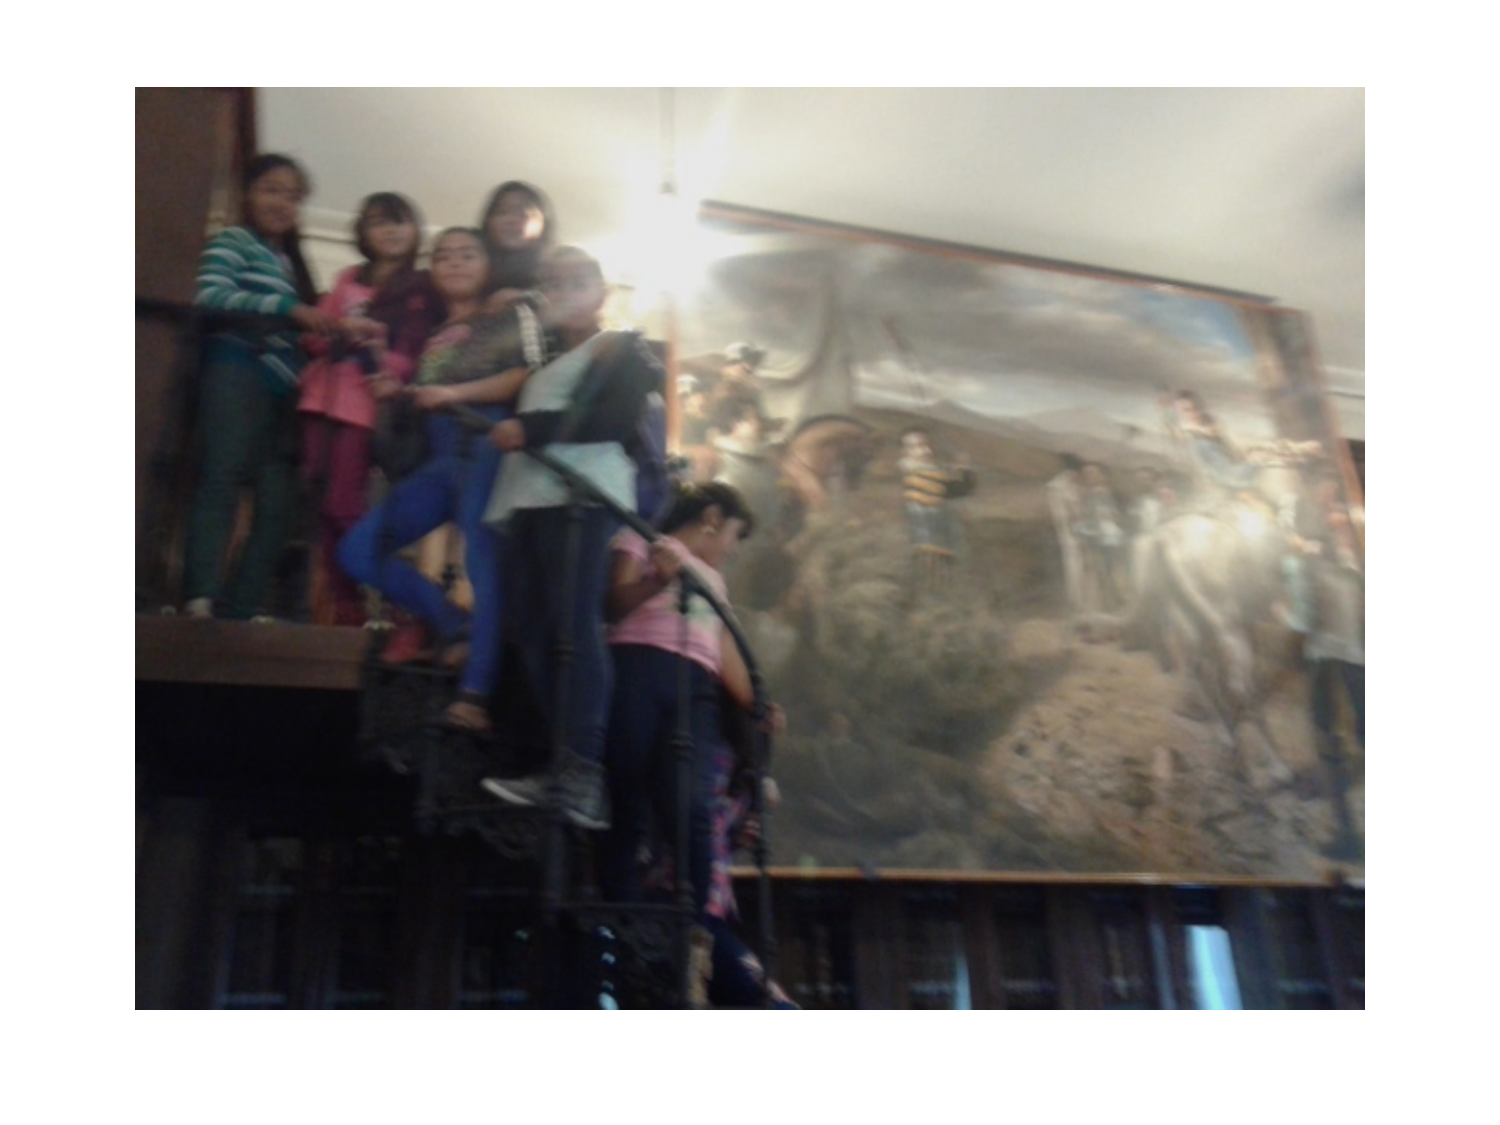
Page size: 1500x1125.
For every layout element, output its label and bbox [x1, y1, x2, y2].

picture [135, 87, 1365, 1010]
